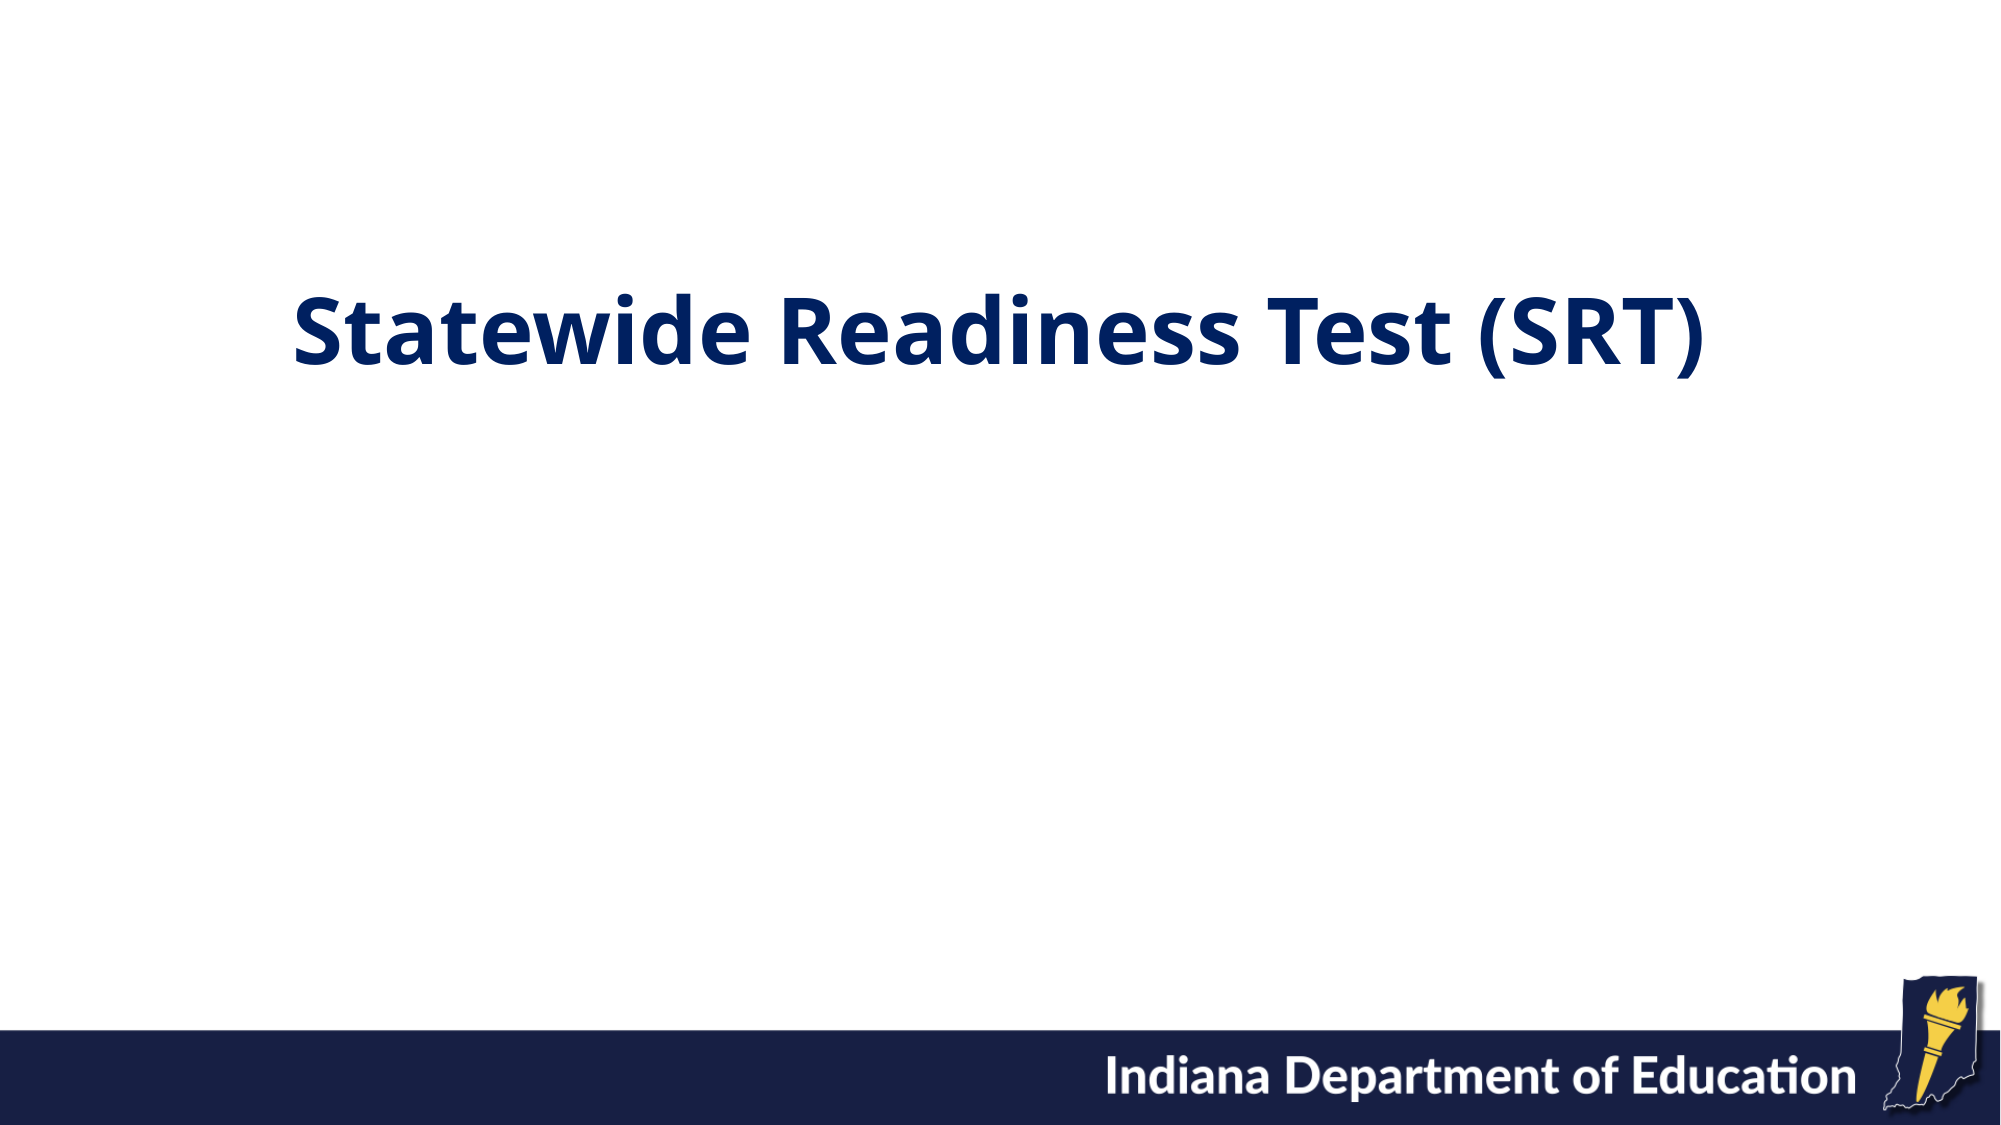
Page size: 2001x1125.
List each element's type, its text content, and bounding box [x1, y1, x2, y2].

title Statewide Readiness Test (SRT) [249, 184, 1750, 393]
picture [0, 0, 2001, 1125]
